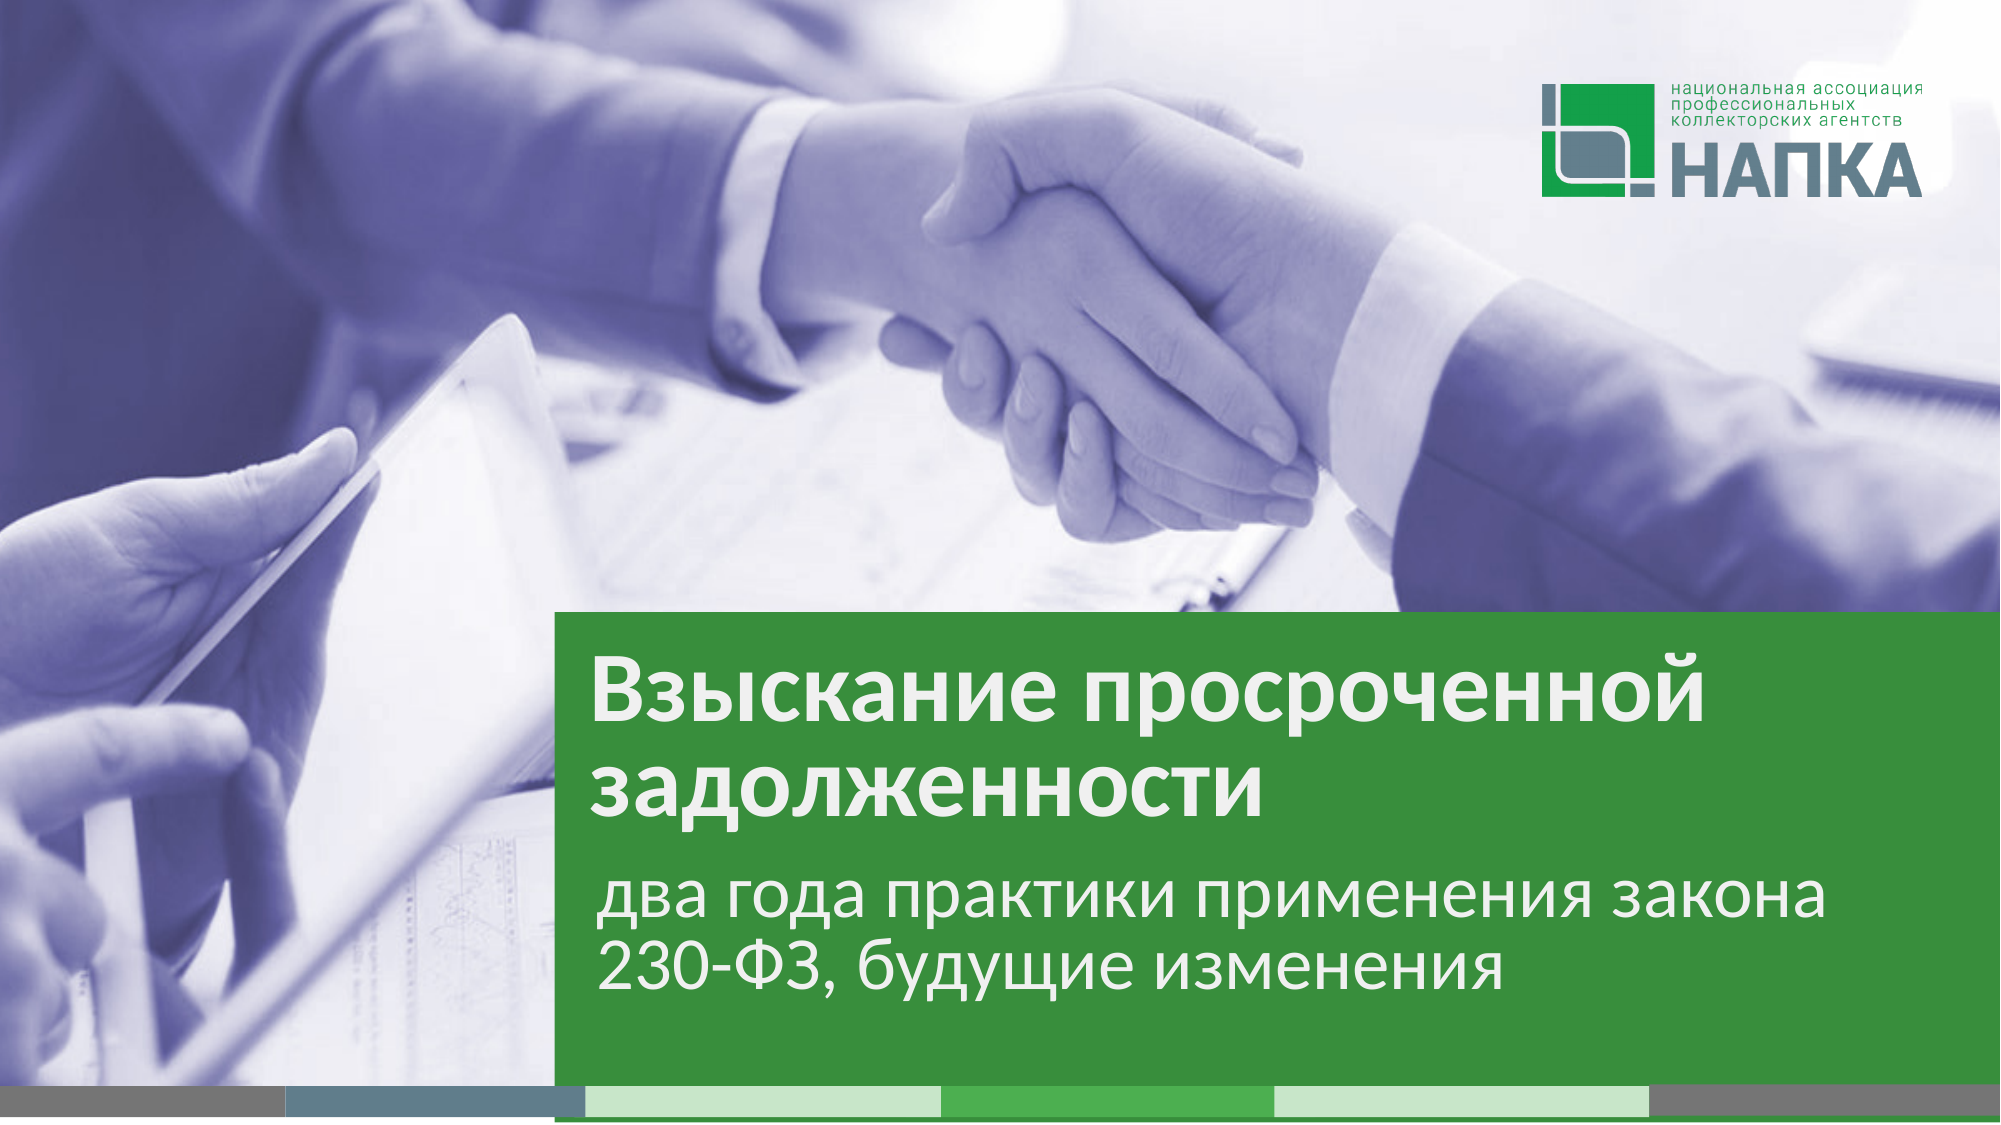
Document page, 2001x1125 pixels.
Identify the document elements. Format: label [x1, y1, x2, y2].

text_box [554, 1116, 2000, 1123]
picture [0, 0, 2000, 1116]
